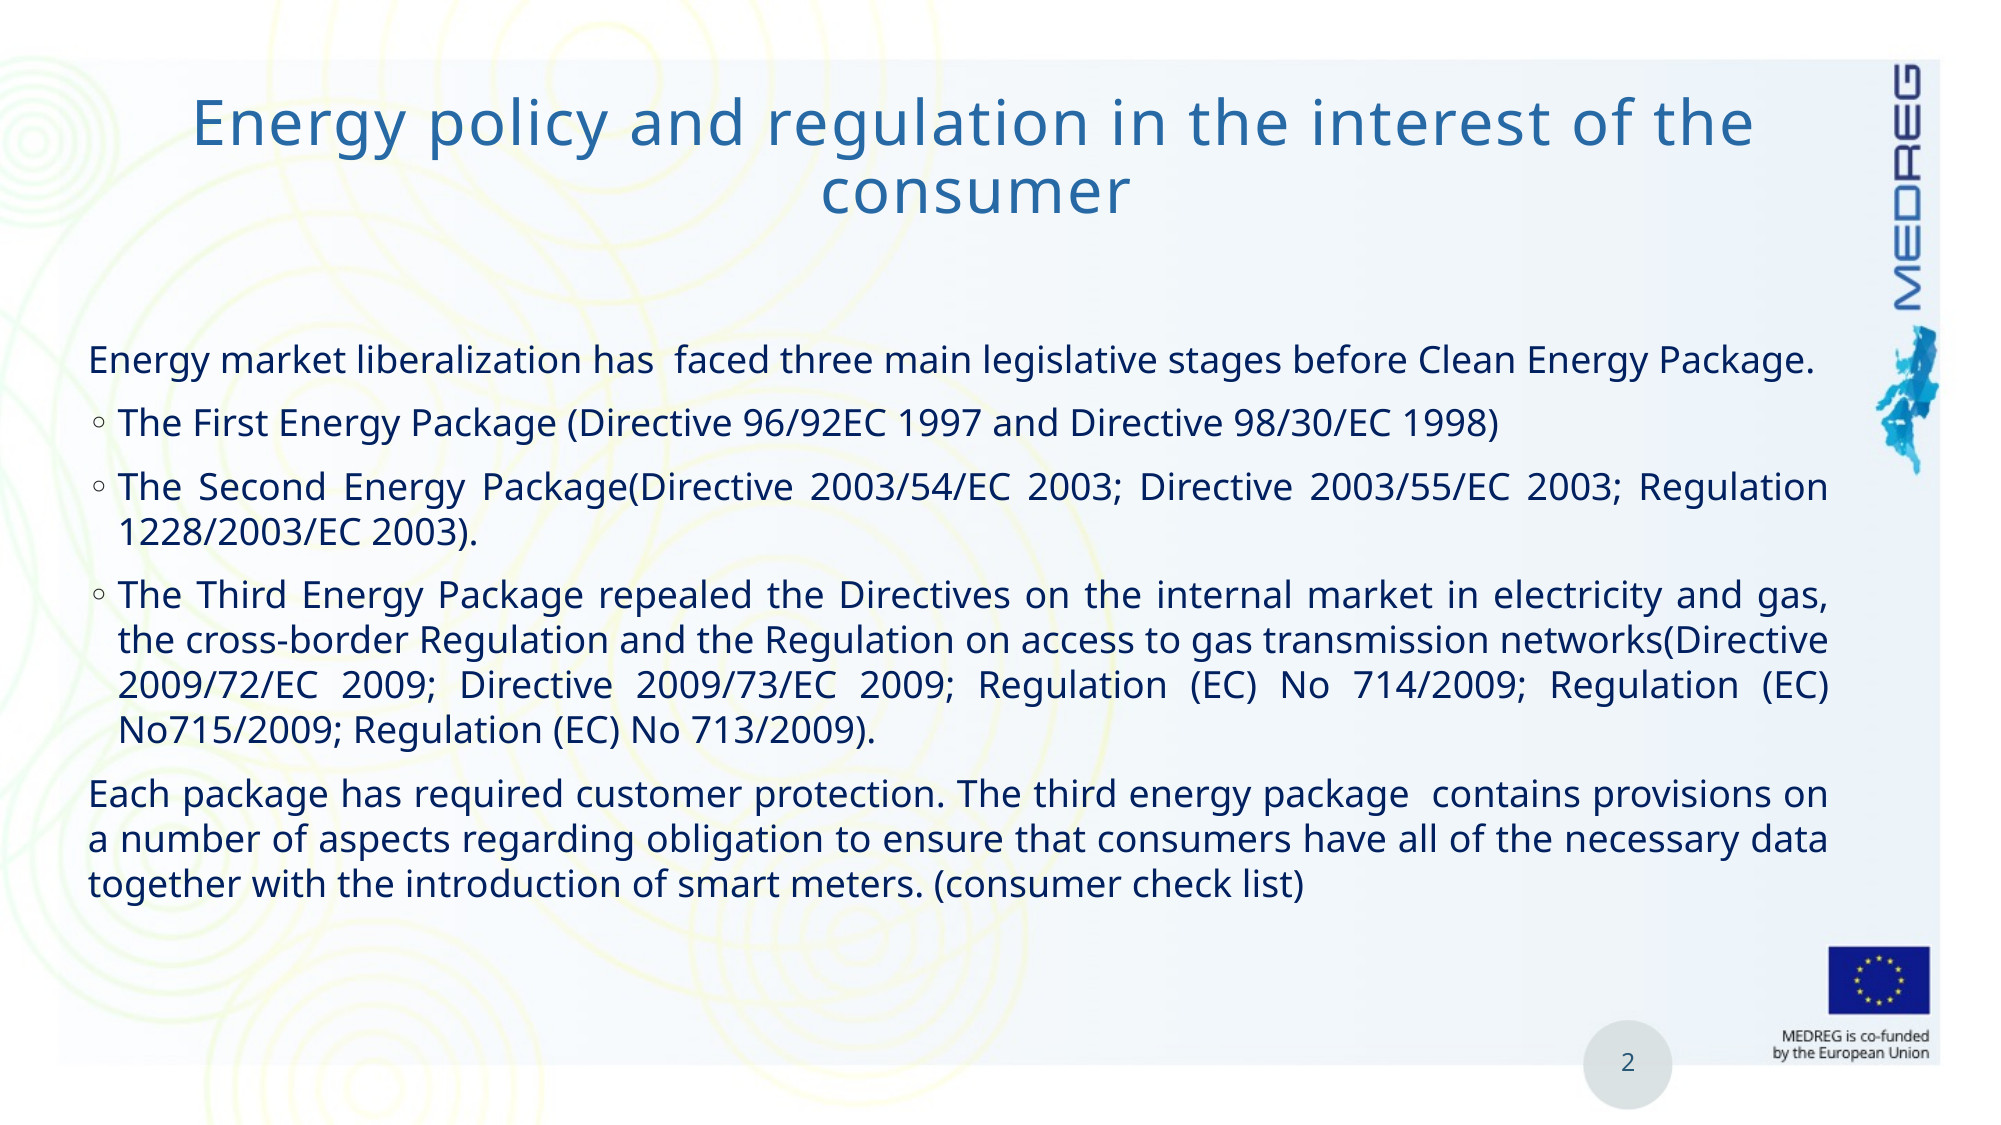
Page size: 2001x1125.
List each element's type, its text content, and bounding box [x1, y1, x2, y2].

picture [0, 0, 2000, 1125]
text_box Energy market liberalization has faced three main legislative stages before Clean Energy Package. The First Energy Package (Directive 96/92EC 1997 and Directive 98/30/EC 1998) The Second Energy Package(Directive 2003/54/EC 2003; Directive 2003/55/EC 2003; Regulation 1228/2003/EC 2003). The Third Energy Package repealed the Directives on the internal market in electricity and gas, the cross-border Regulation and the Regulation on access to gas transmission networks(Directive 2009/72/EC 2009; Directive 2009/73/EC 2009; Regulation (EC) No 714/2009; Regulation (EC) No715/2009; Regulation (EC) No 713/2009). Each package has required customer protection. The third energy package contains provisions on a number of aspects regarding obligation to ensure that consumers have all of the necessary data together with the introduction of smart meters. (consumer check list) [73, 328, 1846, 585]
slide_number 2 [1593, 1029, 1663, 1098]
title Energy policy and regulation in the interest of the consumer [89, 91, 1863, 229]
